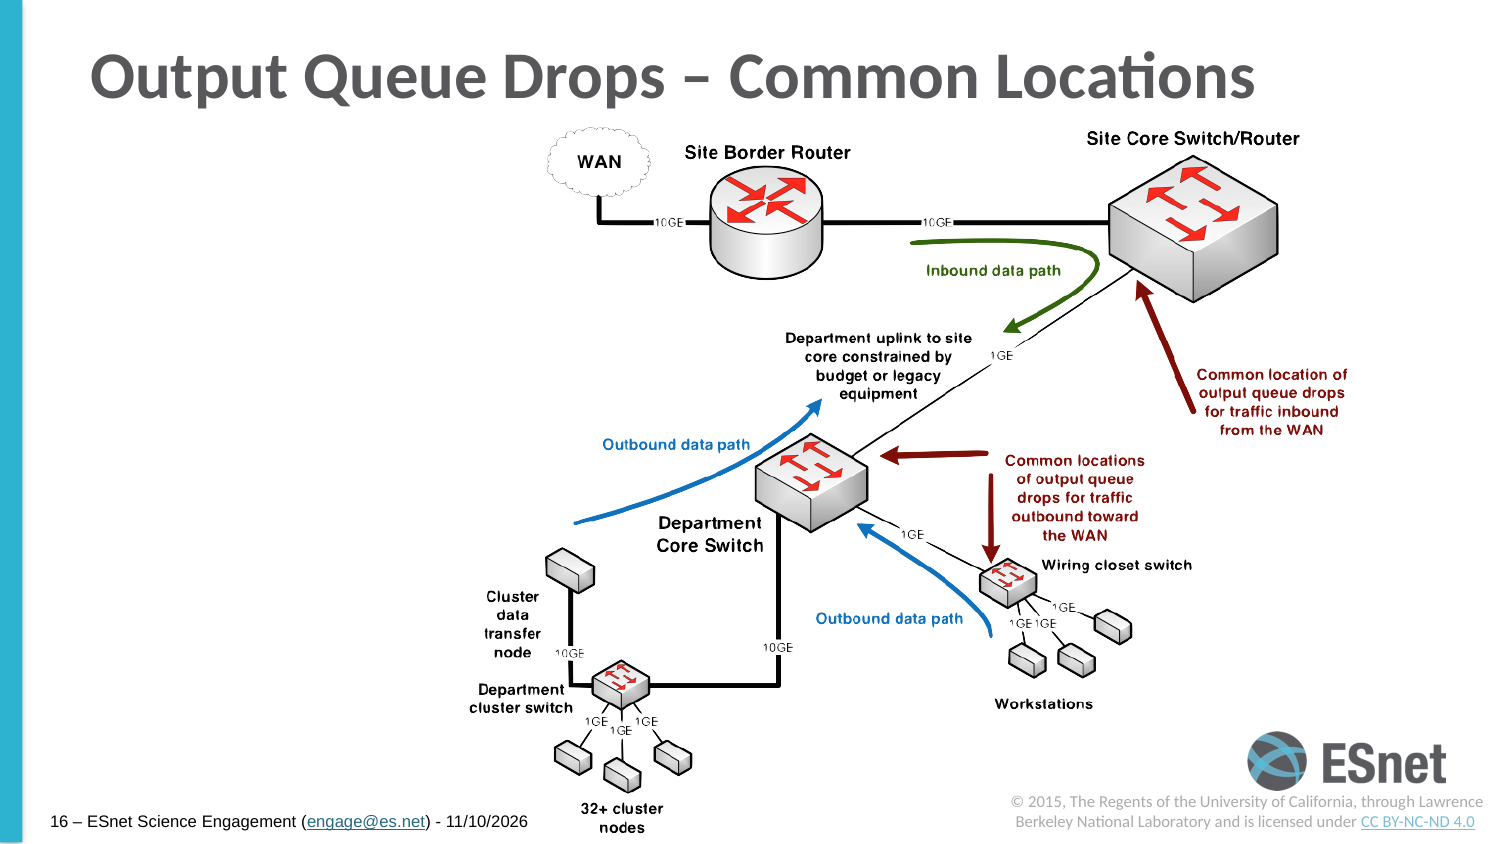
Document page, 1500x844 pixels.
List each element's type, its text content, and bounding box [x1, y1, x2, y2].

text_box © 2015, The Regents of the University of California, through Lawrence Berkeley National Laboratory and is licensed under CC BY-NC-ND 4.0 [1362, 786, 1500, 838]
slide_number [34, 810, 436, 833]
title Output Queue Drops – Common Locations [75, 1, 1419, 143]
picture [441, 114, 1446, 839]
